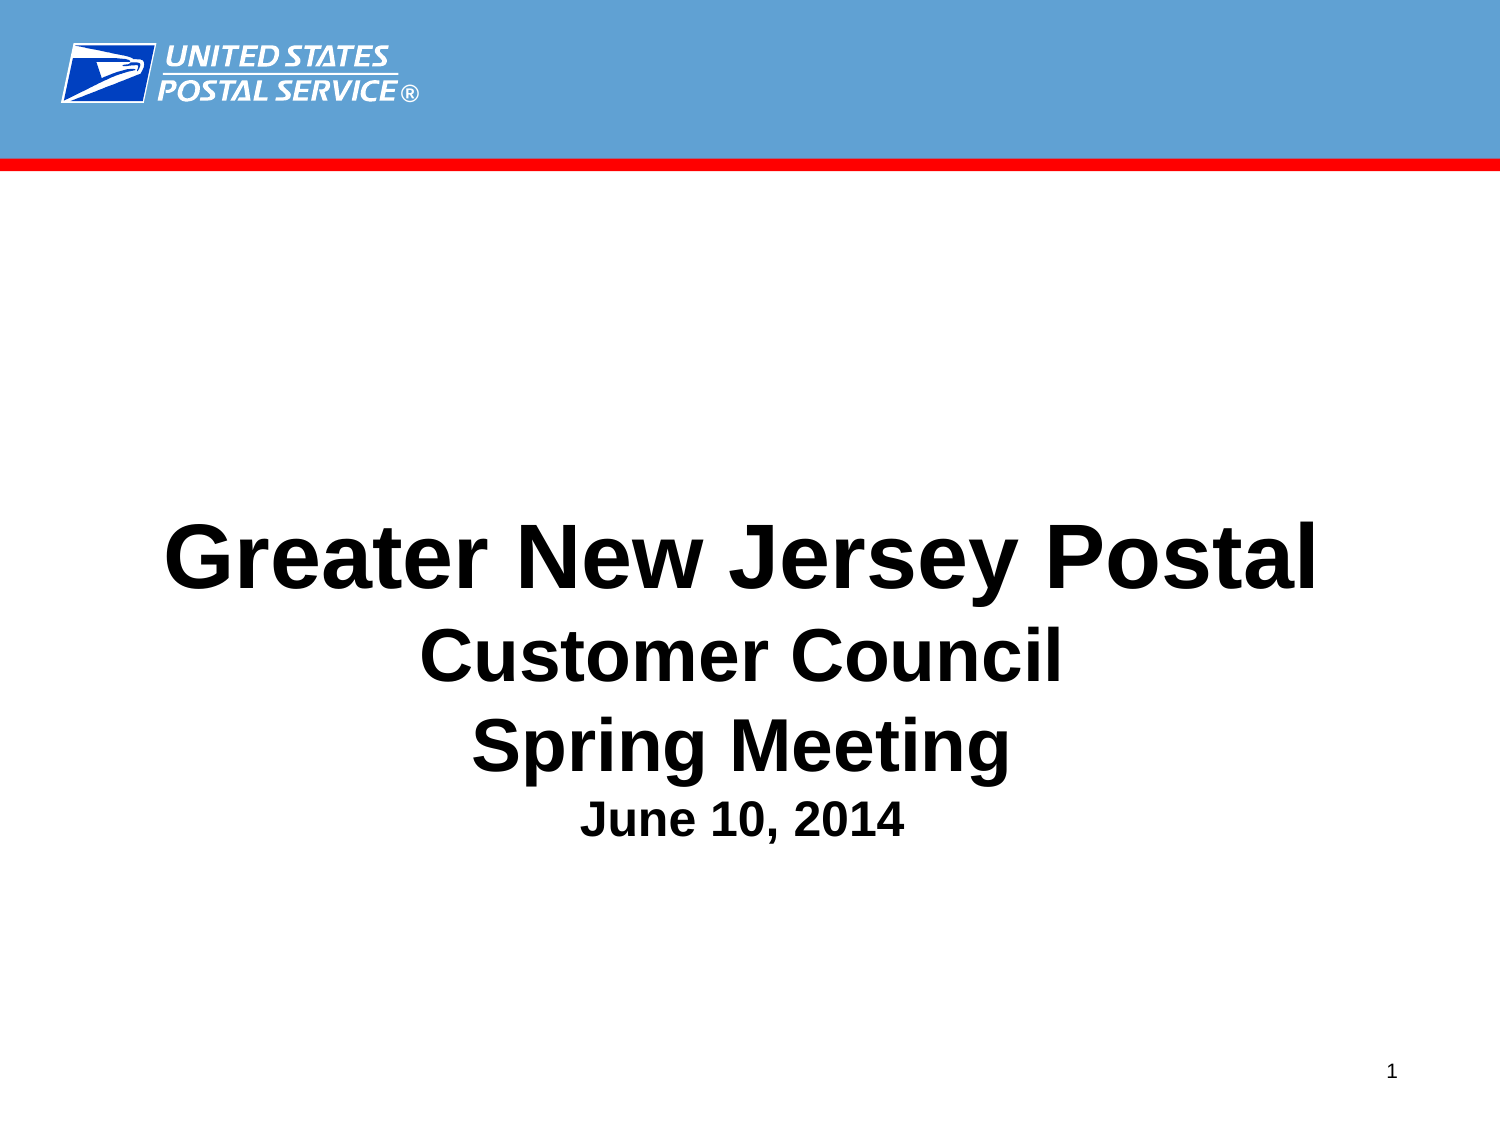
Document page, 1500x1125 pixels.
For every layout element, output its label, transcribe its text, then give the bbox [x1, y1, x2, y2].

list Greater New Jersey Postal Customer Council Spring Meeting June 10, 2014 [74, 229, 1410, 1017]
